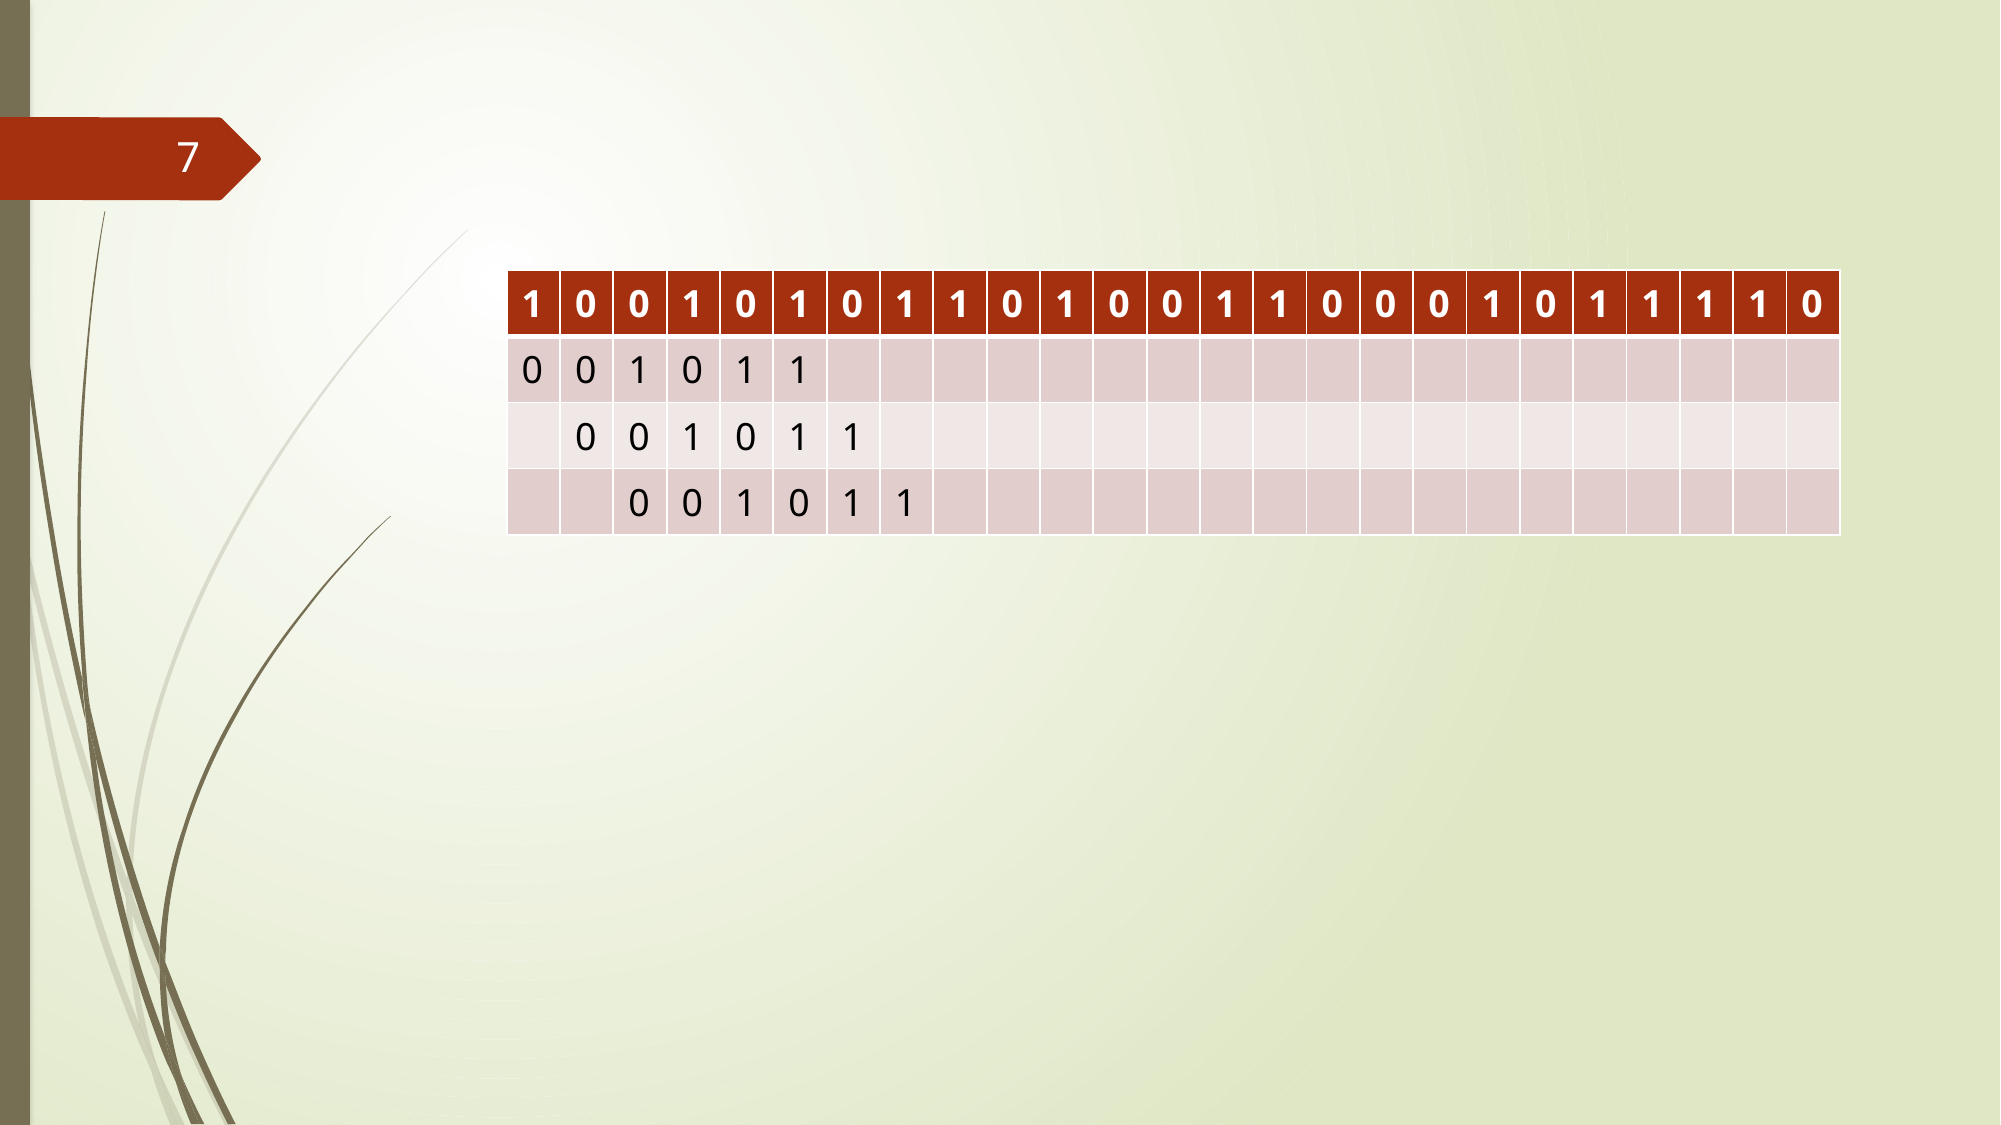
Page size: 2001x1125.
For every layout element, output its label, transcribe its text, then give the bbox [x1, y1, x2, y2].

table_header 1 [508, 271, 559, 334]
table_cell [1414, 339, 1466, 402]
table_cell [1201, 339, 1252, 402]
table_cell [1521, 403, 1572, 468]
table_cell [1307, 339, 1359, 402]
table_cell [1201, 403, 1252, 468]
table_cell 0 [561, 403, 612, 468]
table_cell [934, 403, 986, 468]
table_header 0 [721, 271, 772, 334]
table_cell 1 [721, 339, 772, 402]
table_header 0 [614, 271, 666, 334]
table_cell [934, 339, 986, 402]
table_cell 1 [881, 469, 932, 534]
table_cell [1094, 469, 1146, 534]
table_cell [1307, 403, 1359, 468]
table_cell [1521, 469, 1572, 534]
table_cell [1787, 403, 1839, 468]
table_cell [1681, 339, 1732, 402]
table_header 1 [774, 271, 826, 334]
table_header 1 [1041, 271, 1092, 334]
table_cell [1627, 339, 1679, 402]
table_cell 0 [721, 403, 772, 468]
slide_number 7 [87, 129, 216, 190]
table_header 0 [1787, 271, 1839, 334]
table_cell [1467, 469, 1519, 534]
table_cell [988, 469, 1039, 534]
table_header 0 [828, 271, 879, 334]
table_cell [1627, 403, 1679, 468]
table_cell 1 [828, 469, 879, 534]
table_cell [1094, 339, 1146, 402]
table_cell [1254, 339, 1306, 402]
table_cell [1681, 469, 1732, 534]
table_cell [1148, 469, 1199, 534]
table_cell [1414, 403, 1466, 468]
table_header 1 [881, 271, 932, 334]
table_cell 0 [668, 339, 719, 402]
table_cell [988, 403, 1039, 468]
table_header 0 [988, 271, 1039, 334]
table_cell [1361, 339, 1412, 402]
table_cell [1467, 403, 1519, 468]
table_cell [1521, 339, 1572, 402]
table_header 1 [1254, 271, 1306, 334]
table_cell 0 [614, 403, 666, 468]
table_cell [1574, 339, 1626, 402]
table_cell 0 [774, 469, 826, 534]
table_cell 1 [668, 403, 719, 468]
table_header 0 [1521, 271, 1572, 334]
table_cell [934, 469, 986, 534]
table_cell [1787, 339, 1839, 402]
table_cell [1734, 469, 1786, 534]
table_cell [828, 339, 879, 402]
table_cell [881, 403, 932, 468]
table_cell [1574, 469, 1626, 534]
table_cell [1361, 403, 1412, 468]
table_cell [1734, 403, 1786, 468]
table_header 1 [1627, 271, 1679, 334]
table_header 1 [668, 271, 719, 334]
table_cell 1 [774, 403, 826, 468]
table_header 0 [1307, 271, 1359, 334]
table_cell [508, 403, 559, 468]
table_header 1 [1574, 271, 1626, 334]
table_header 0 [1361, 271, 1412, 334]
table_cell [1041, 469, 1092, 534]
table_header 0 [1148, 271, 1199, 334]
table_header 1 [1467, 271, 1519, 334]
table_cell [1254, 403, 1306, 468]
table_cell [1041, 339, 1092, 402]
table_header 1 [1734, 271, 1786, 334]
table_cell [1041, 403, 1092, 468]
table_header 0 [561, 271, 612, 334]
table_cell [1361, 469, 1412, 534]
table_cell 0 [561, 339, 612, 402]
table_cell [1787, 469, 1839, 534]
table_cell 1 [614, 339, 666, 402]
table_cell [1307, 469, 1359, 534]
table_cell [1148, 339, 1199, 402]
table_cell [1681, 403, 1732, 468]
table_header 1 [1681, 271, 1732, 334]
table_cell [1094, 403, 1146, 468]
table_header 1 [1201, 271, 1252, 334]
table_cell 1 [828, 403, 879, 468]
table_cell 0 [508, 339, 559, 402]
table_cell [1467, 339, 1519, 402]
table_cell [1414, 469, 1466, 534]
table_cell [1201, 469, 1252, 534]
table_cell [1574, 403, 1626, 468]
table_cell 1 [774, 339, 826, 402]
table_header 1 [934, 271, 986, 334]
table_header 0 [1414, 271, 1466, 334]
table_header 0 [1094, 271, 1146, 334]
table_cell 0 [668, 469, 719, 534]
table_cell [508, 469, 559, 534]
table_cell [1734, 339, 1786, 402]
table_cell [1148, 403, 1199, 468]
table_cell 0 [614, 469, 666, 534]
table_cell [1627, 469, 1679, 534]
table_cell 1 [721, 469, 772, 534]
table_cell [1254, 469, 1306, 534]
table_cell [988, 339, 1039, 402]
table_cell [561, 469, 612, 534]
table_cell [881, 339, 932, 402]
